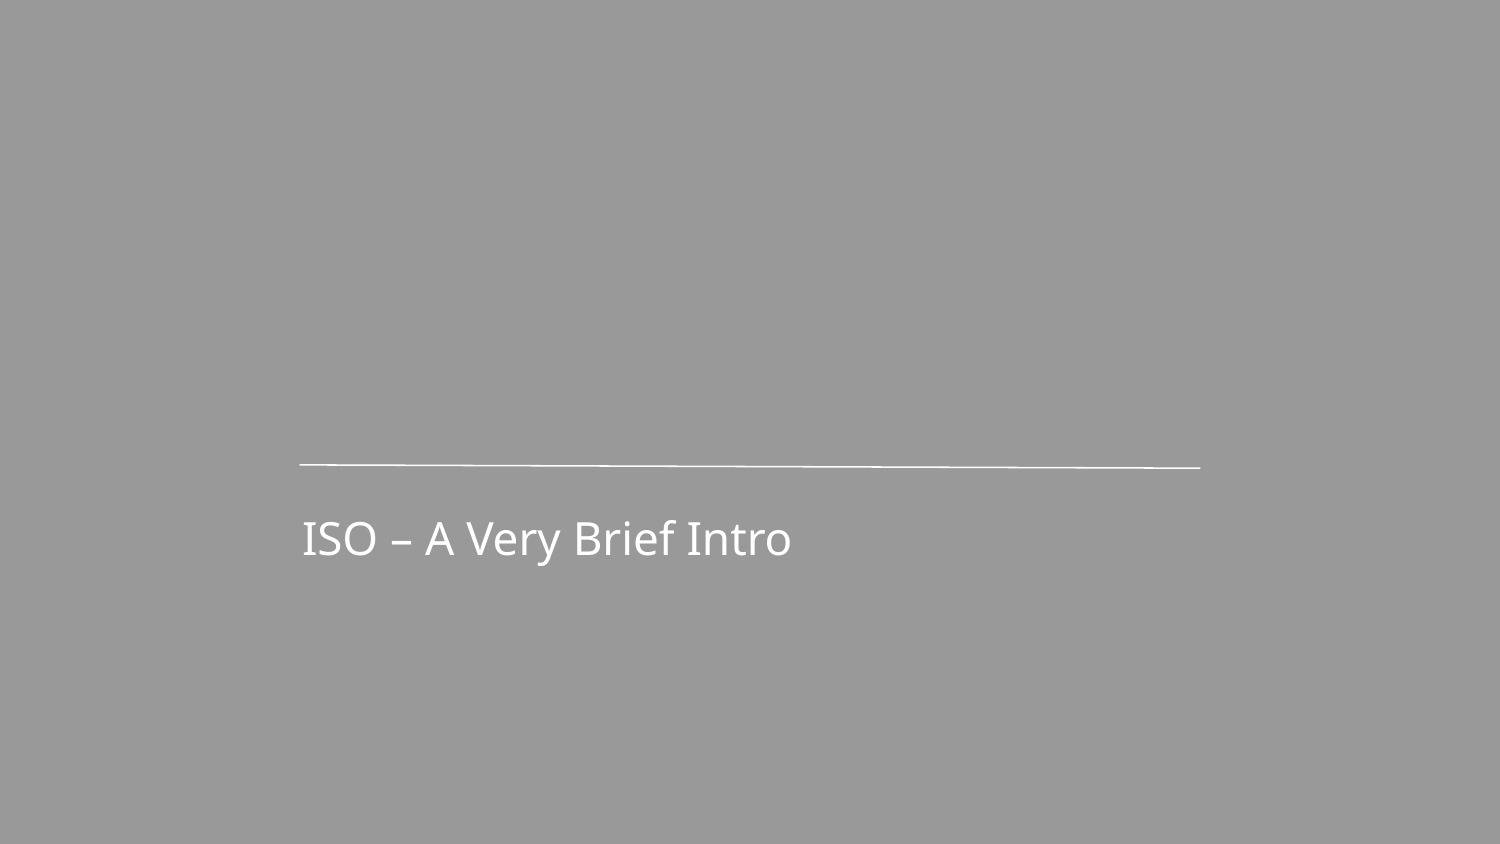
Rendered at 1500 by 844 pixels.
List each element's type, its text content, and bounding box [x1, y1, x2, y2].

title ISO – A Very Brief Intro [287, 468, 1188, 607]
